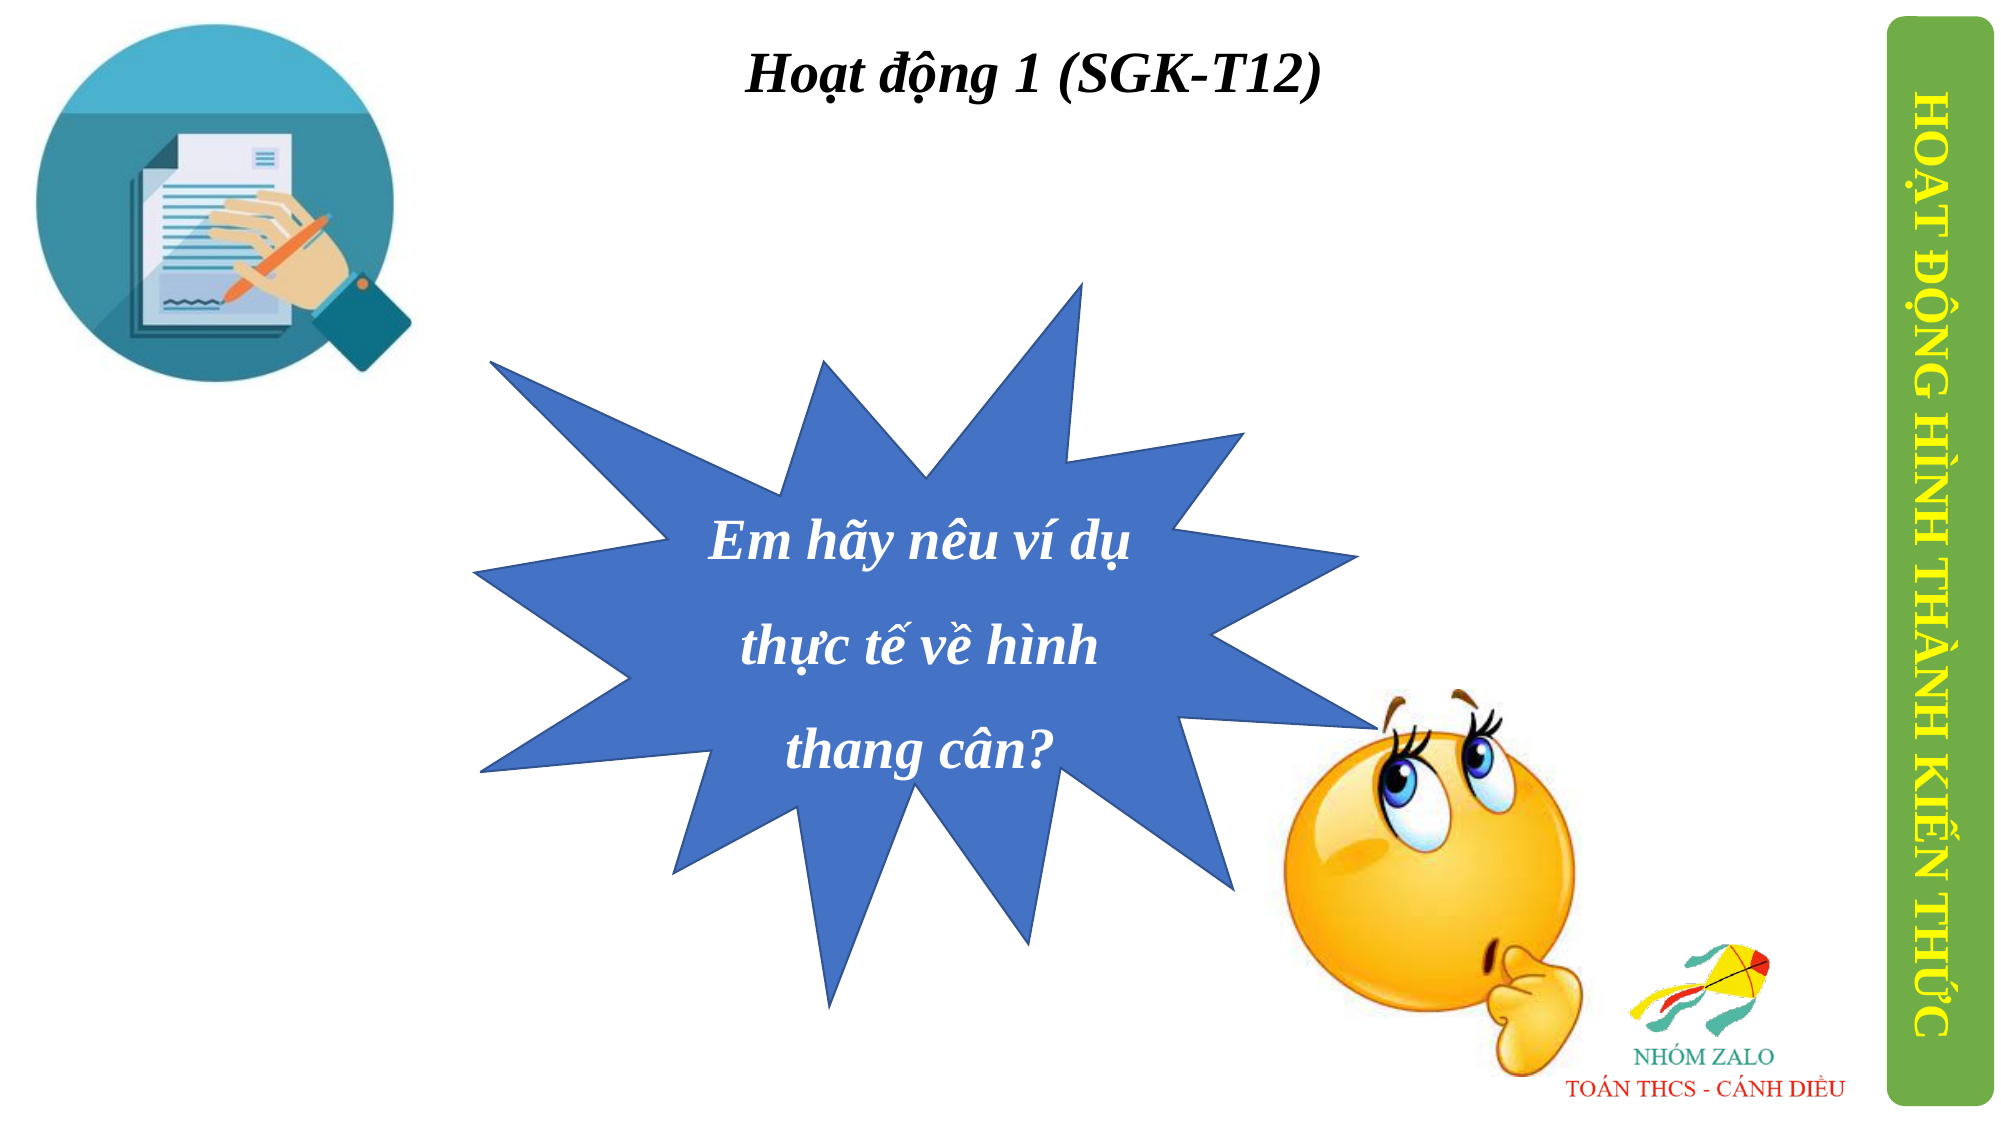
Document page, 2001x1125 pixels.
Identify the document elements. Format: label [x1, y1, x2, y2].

picture [1543, 892, 1887, 1125]
text_box [474, 285, 1603, 1077]
text_box [13, 19, 1707, 389]
text_box [1603, 527, 2000, 636]
